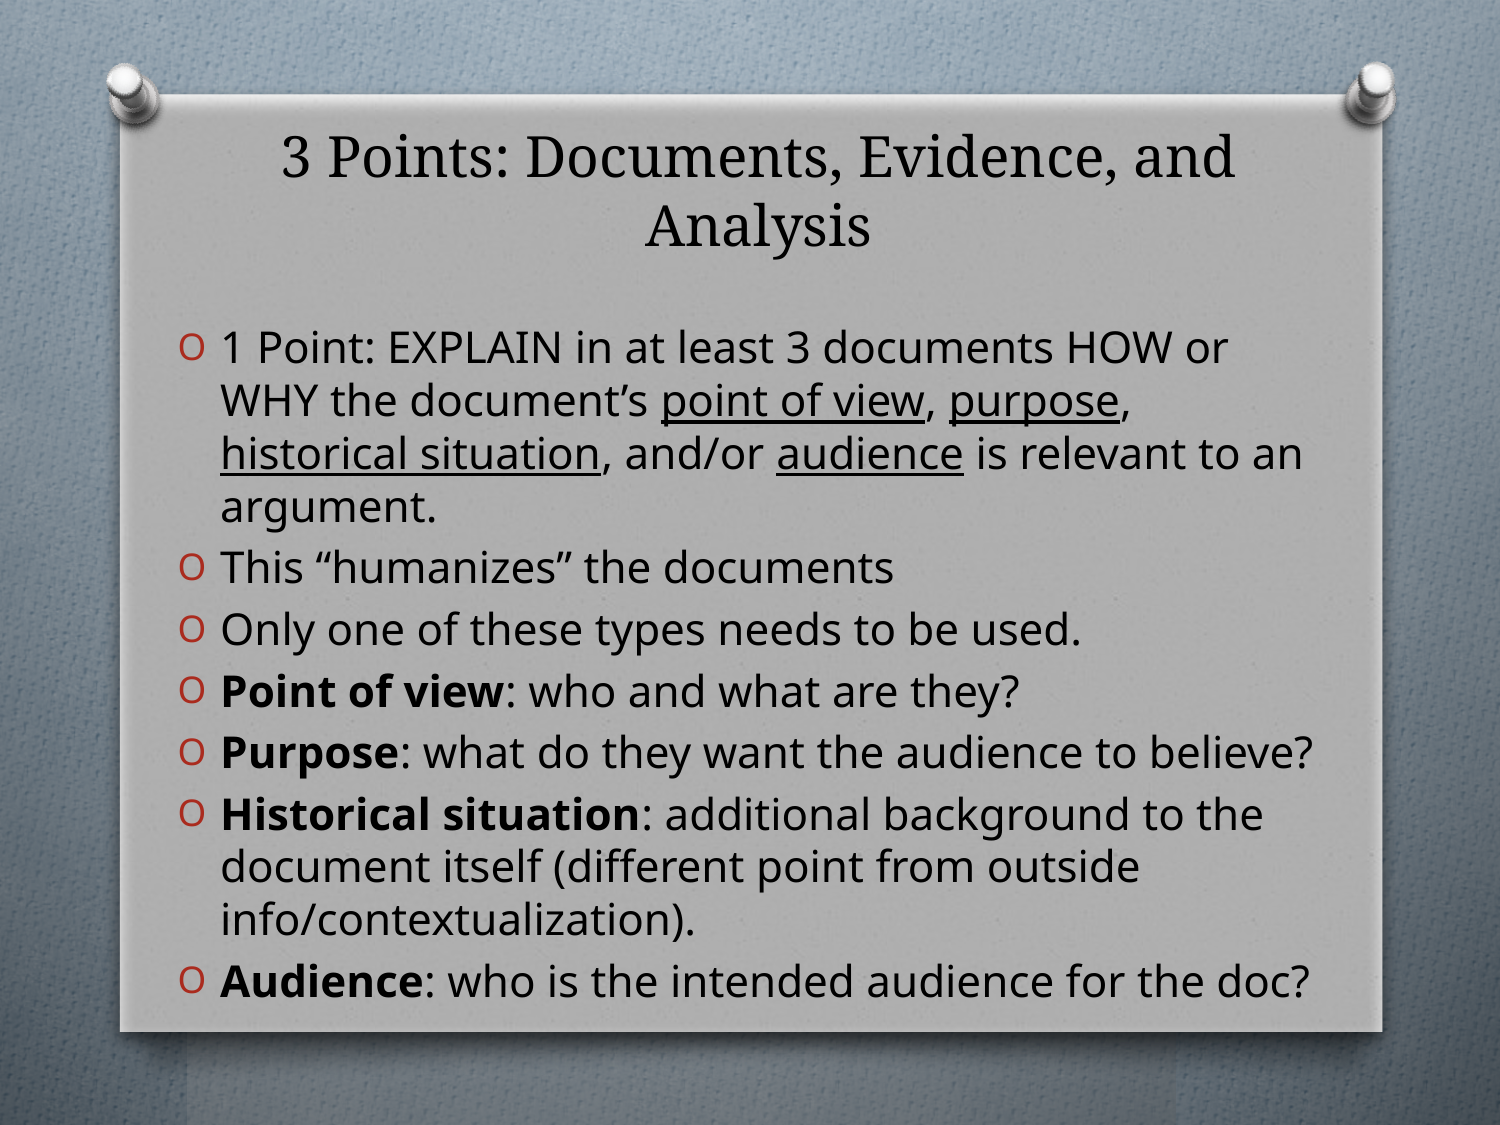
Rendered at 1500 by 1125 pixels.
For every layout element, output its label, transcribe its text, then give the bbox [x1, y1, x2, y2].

title 3 Points: Documents, Evidence, and Analysis [187, 112, 1331, 266]
picture [1317, 35, 1439, 156]
picture [75, 29, 198, 153]
list 1 Point: EXPLAIN in at least 3 documents HOW or WHY the document’s point of view, purpose, historical situation, and/or audience is relevant to an argument. This “humanizes” the documents Only one of these types needs to be used. Point of view: who and what are they? Purpose: what do they want the audience to believe? Historical situation: additional background to the document itself (different point from outside info/contextualization). Audience: who is the intended audience for the doc? [162, 312, 1338, 1038]
